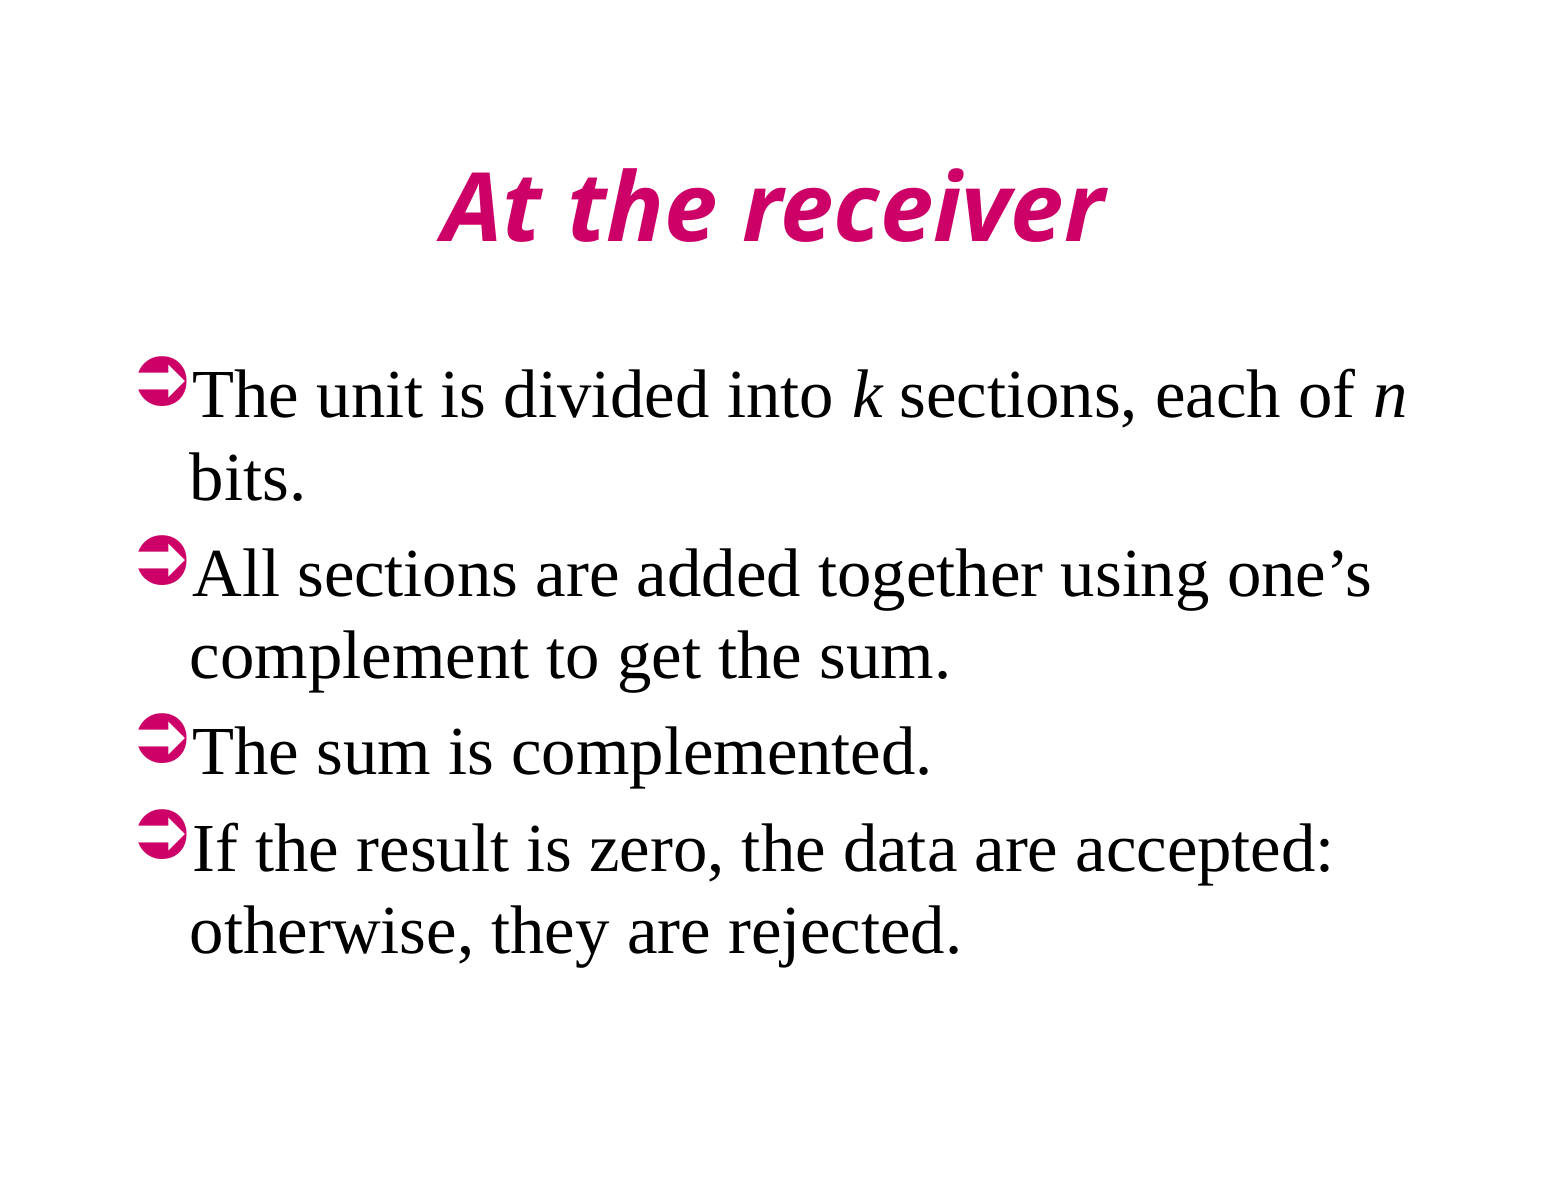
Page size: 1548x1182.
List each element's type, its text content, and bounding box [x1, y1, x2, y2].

list The unit is divided into k sections, each of n bits. All sections are added together using one’s complement to get the sum. The sum is complemented. If the result is zero, the data are accepted: otherwise, they are rejected. [115, 340, 1432, 1051]
title At the receiver [115, 104, 1432, 303]
